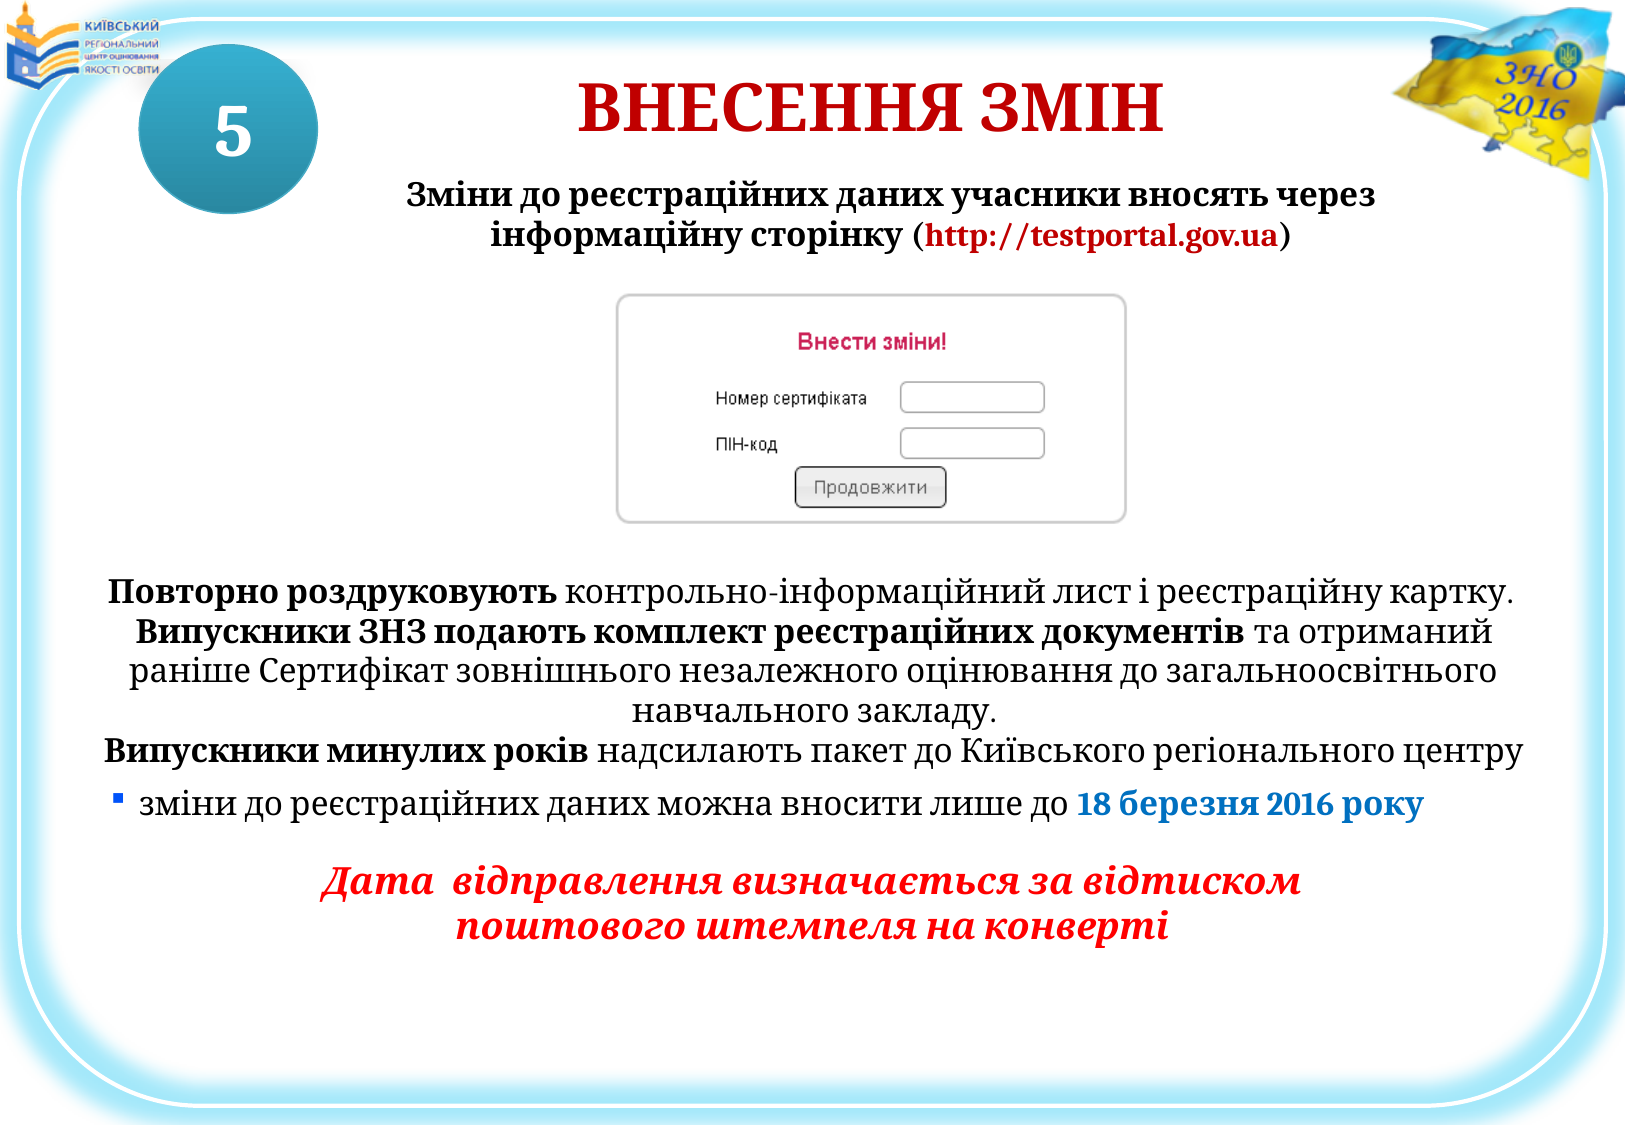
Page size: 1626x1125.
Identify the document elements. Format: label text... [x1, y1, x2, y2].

text_box Дата відправлення визначається за відтиском поштового штемпеля на конверті [272, 897, 1352, 955]
text_box ВНЕСЕННЯ ЗМІН [540, 57, 1203, 153]
text_box 5 [199, 73, 283, 179]
picture [575, 278, 1179, 547]
text_box Зміни до реєстраційних даних учасники вносять через інформаційну сторінку (http://testportal.gov.ua) [317, 165, 1279, 261]
picture [0, 0, 165, 91]
picture [1284, 0, 1625, 314]
text_box [16, 16, 1608, 1108]
text_box Повторно роздруковують контрольно-інформаційний лист і реєстраційну картку. Випускники ЗНЗ подають комплект реєстраційних документів та отриманий раніше Сертифікат зовнішнього незалежного оцінювання до загальноосвітнього навчального закладу. Випускники минулих років надсилають пакет до Київського регіонального центру [81, 562, 1547, 897]
text_box [138, 43, 319, 215]
